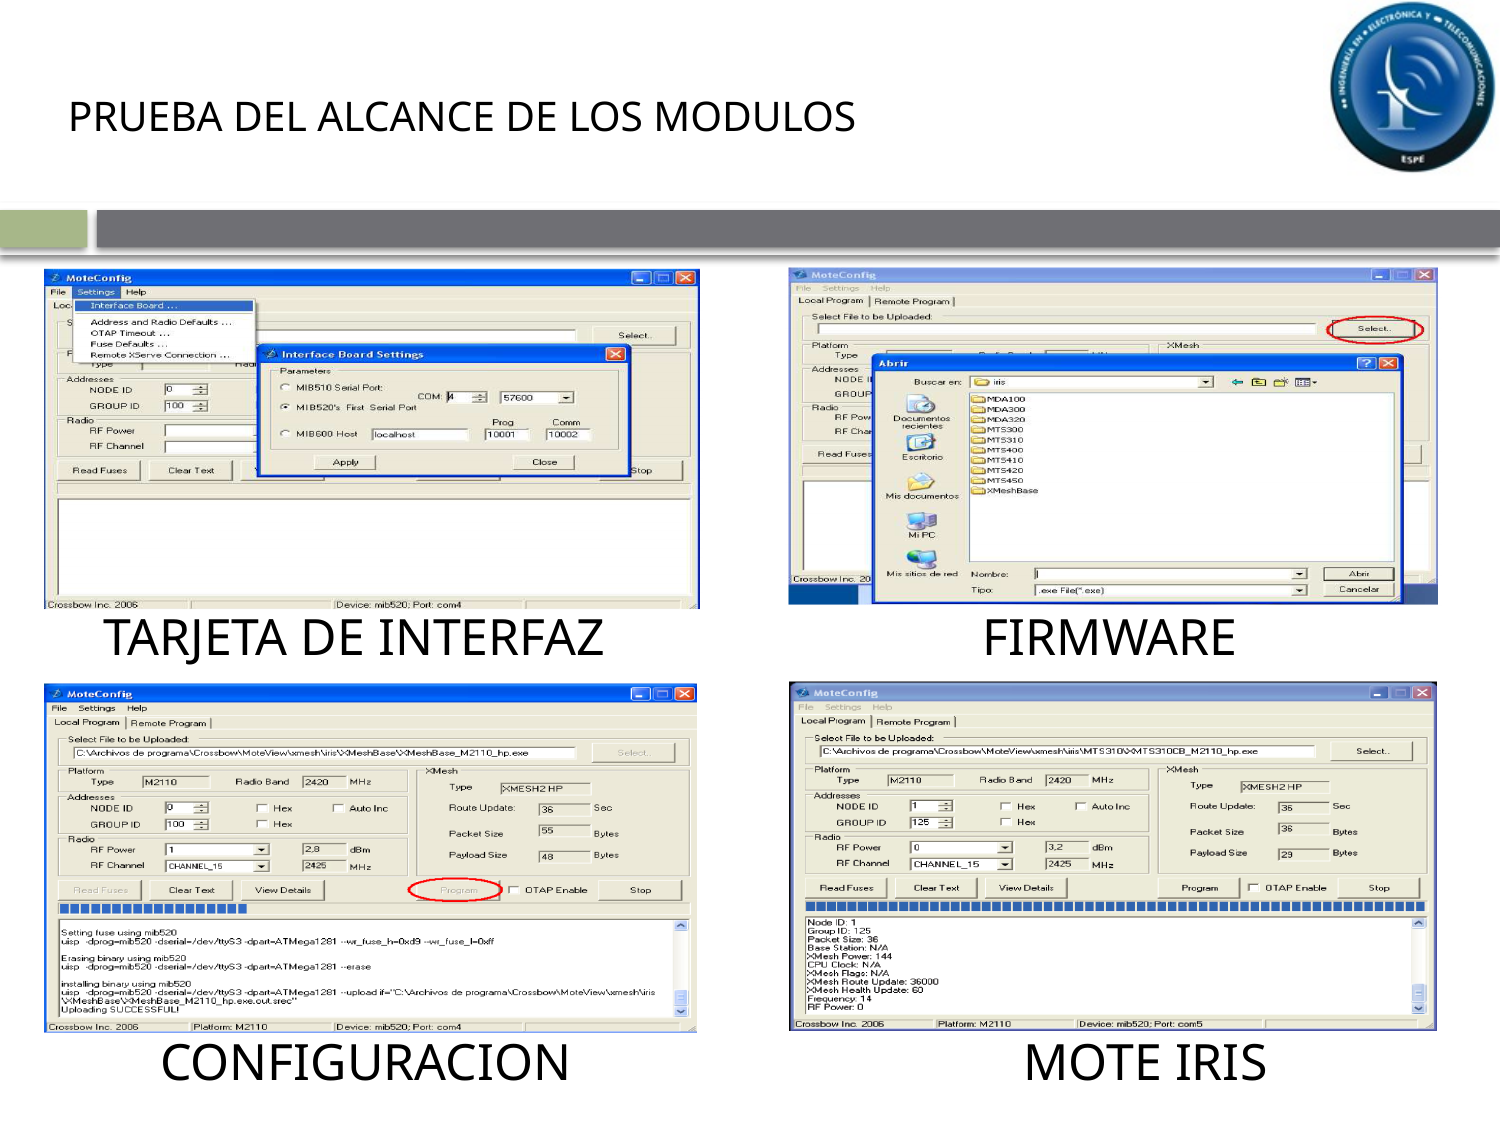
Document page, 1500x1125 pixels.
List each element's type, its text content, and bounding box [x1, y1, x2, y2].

picture [785, 266, 1442, 606]
title PRUEBA DEL ALCANCE DE LOS MODULOS [53, 33, 1391, 197]
text_box MOTE IRIS [868, 1043, 1424, 1125]
picture [40, 680, 704, 1033]
text_box FIRMWARE [832, 616, 1388, 679]
picture [785, 680, 1442, 1033]
text_box TARJETA DE INTERFAZ [76, 620, 632, 679]
picture [40, 266, 704, 611]
picture [1323, 0, 1500, 177]
text_box CONFIGURACION [88, 1043, 644, 1125]
